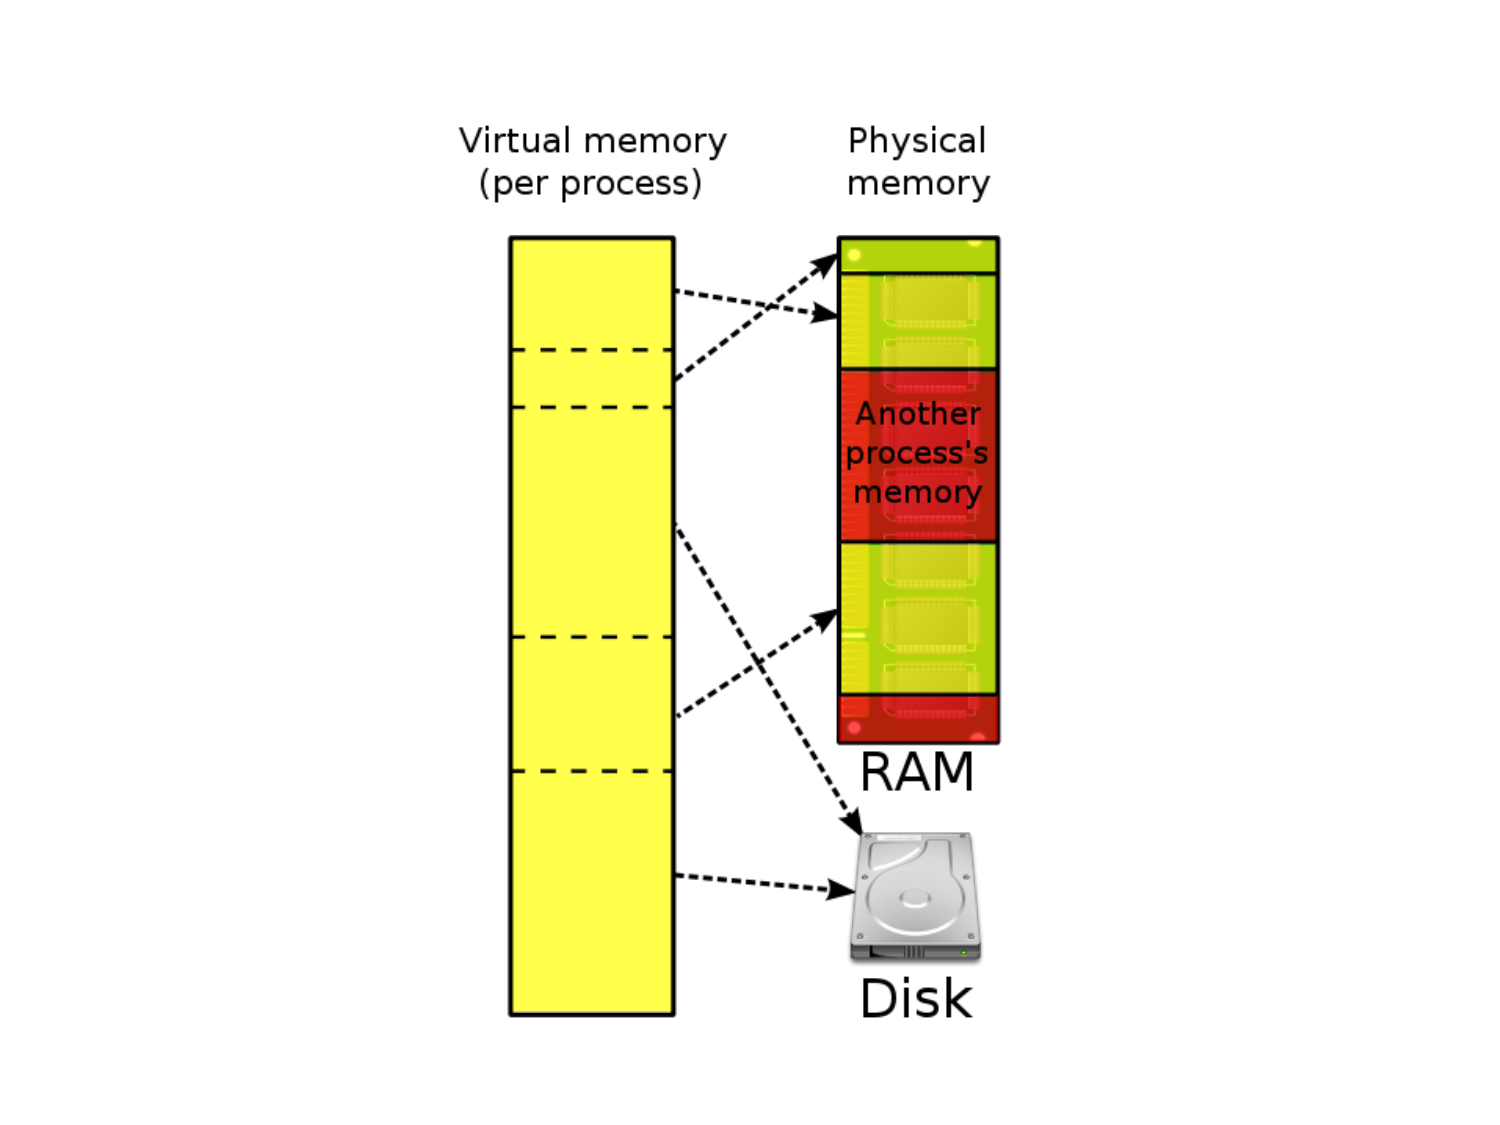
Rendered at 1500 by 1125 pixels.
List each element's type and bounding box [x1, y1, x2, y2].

picture [442, 101, 1036, 1038]
